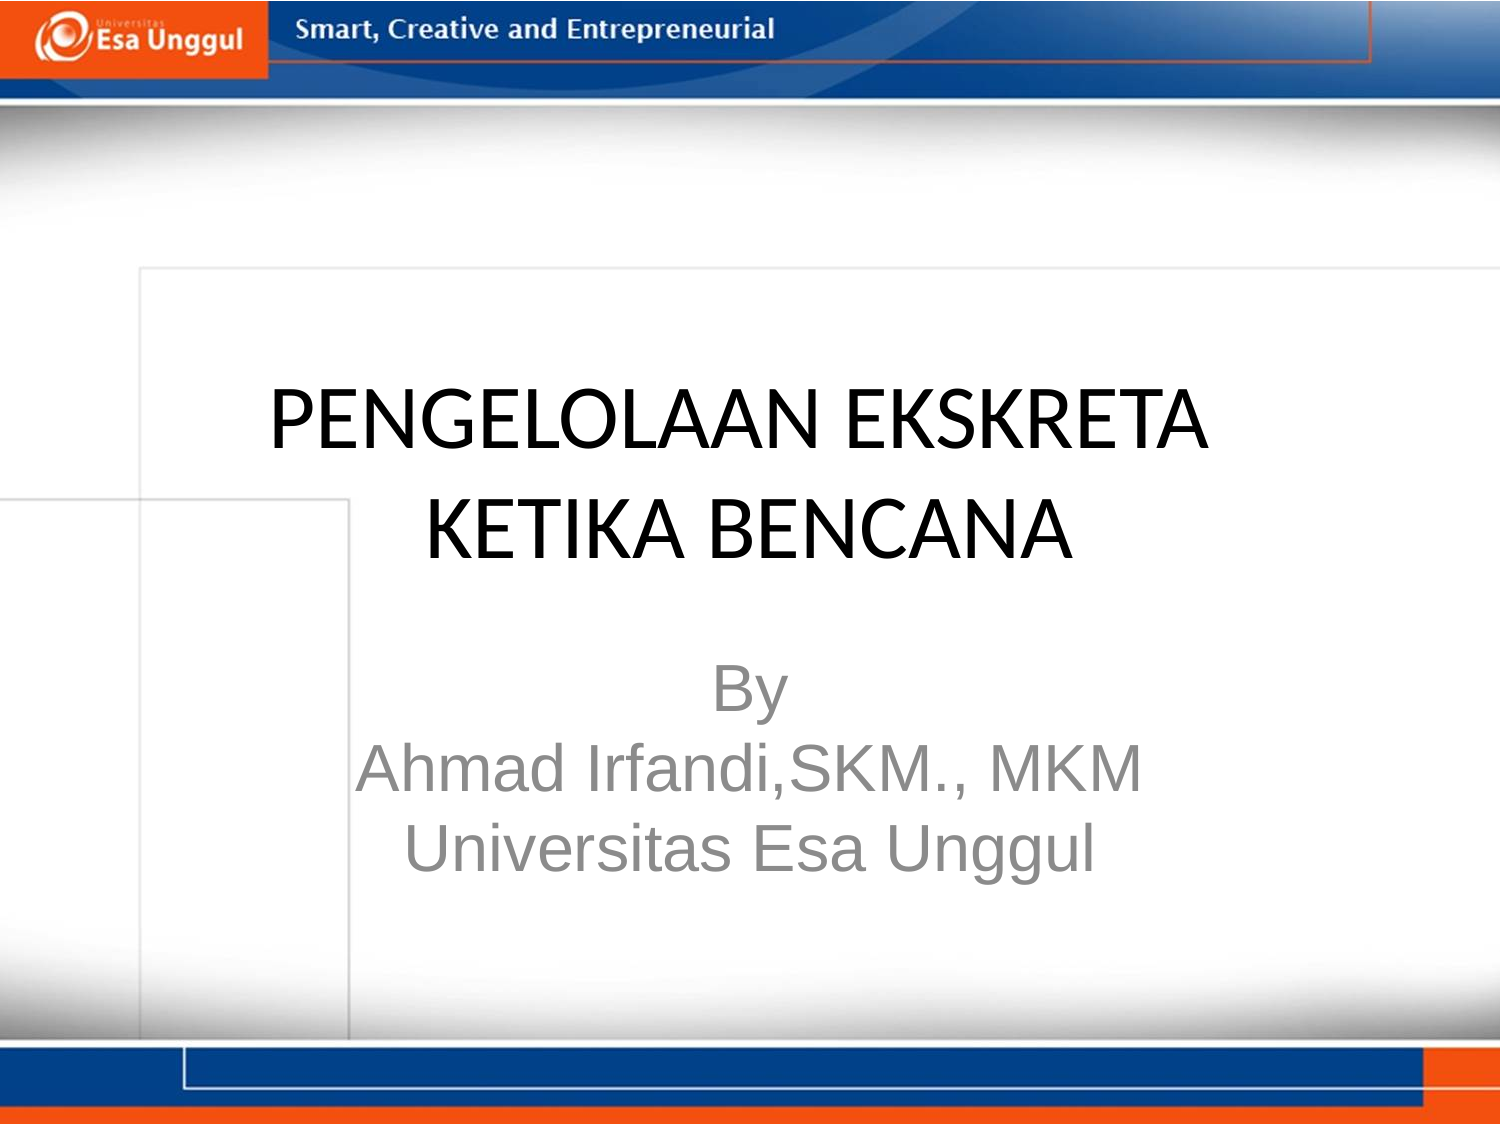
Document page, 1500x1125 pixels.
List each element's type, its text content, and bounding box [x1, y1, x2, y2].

picture [0, 1, 1500, 1124]
subtitle By Ahmad Irfandi,SKM., MKM Universitas Esa Unggul [225, 637, 1275, 925]
title PENGELOLAAN EKSKRETA KETIKA BENCANA [112, 349, 1388, 591]
